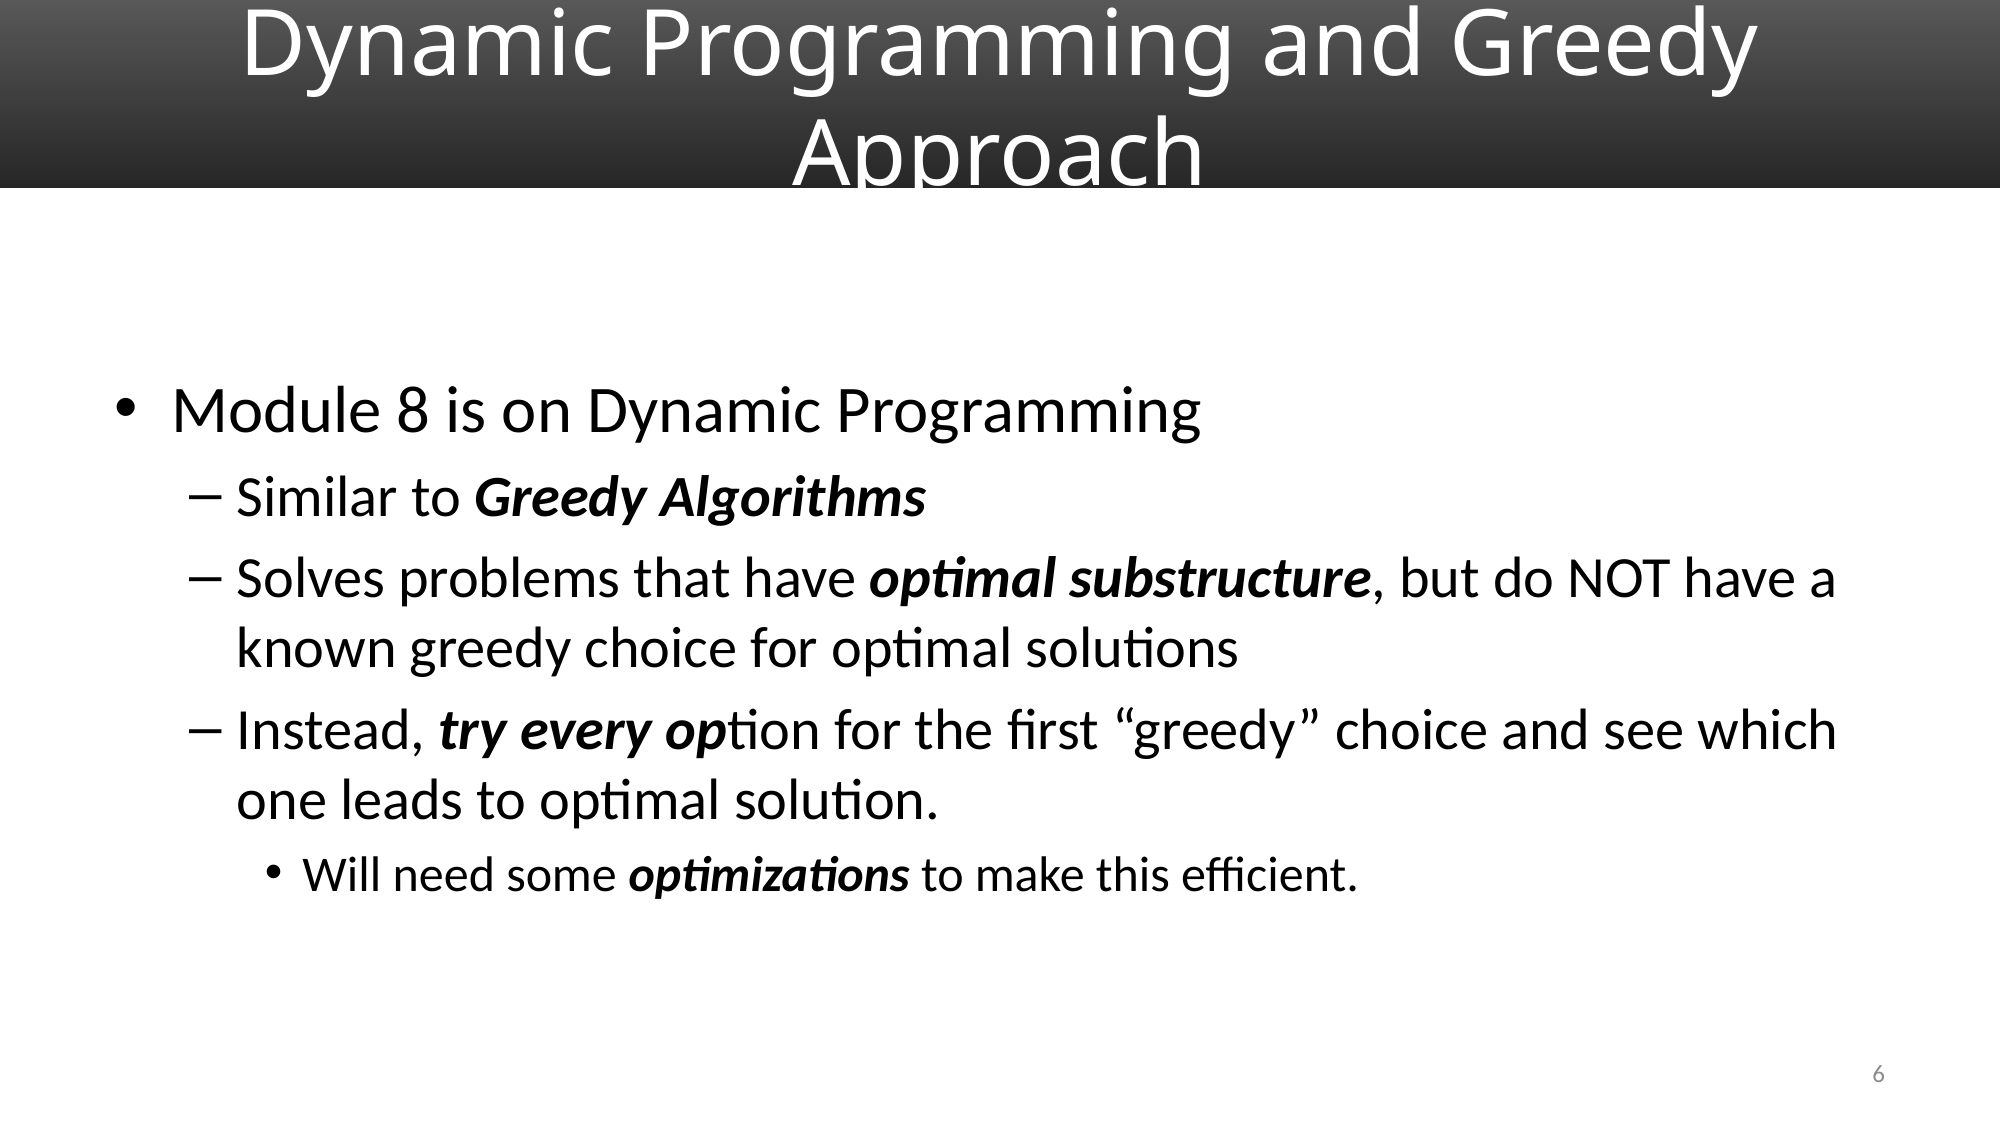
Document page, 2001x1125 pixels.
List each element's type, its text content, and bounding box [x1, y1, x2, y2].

list Module 8 is on Dynamic Programming Similar to Greedy Algorithms Solves problems that have optimal substructure, but do NOT have a known greedy choice for optimal solutions Instead, try every option for the first “greedy” choice and see which one leads to optimal solution. Will need some optimizations to make this efficient. [99, 262, 1900, 1005]
slide_number 6 [1433, 1042, 1900, 1103]
title Dynamic Programming and Greedy Approach [99, 24, 1900, 163]
